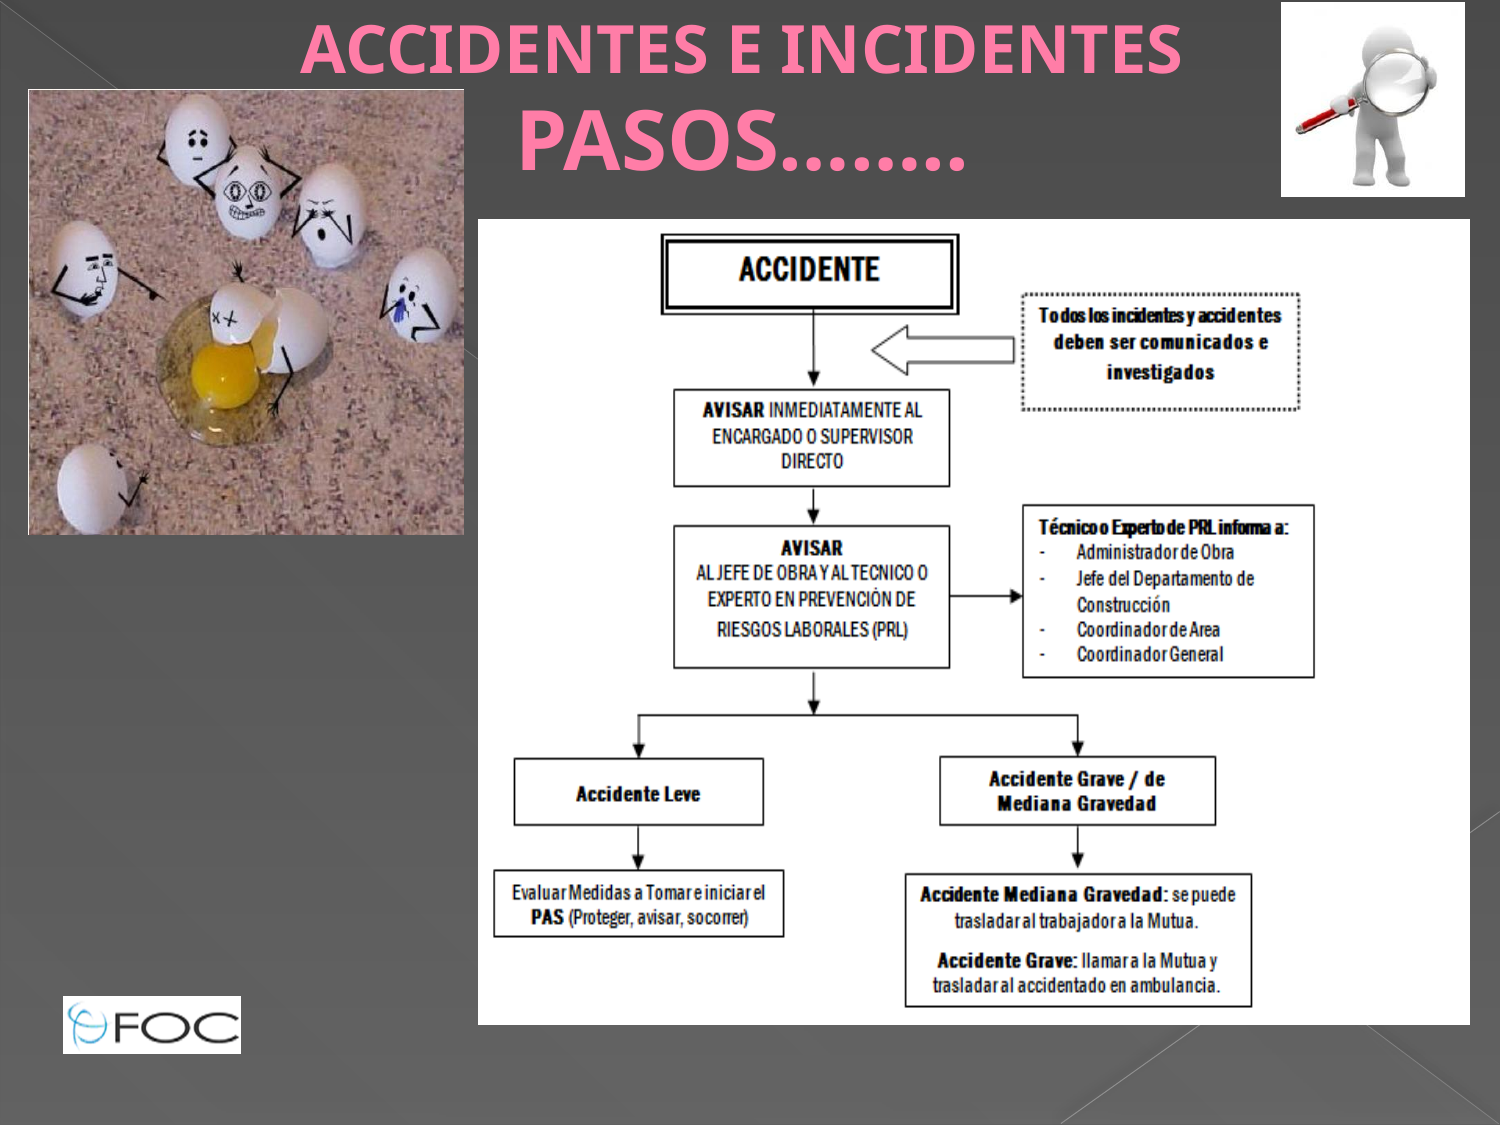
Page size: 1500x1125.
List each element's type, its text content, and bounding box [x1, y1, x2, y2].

picture [1281, 2, 1465, 198]
picture [28, 89, 464, 536]
picture [63, 995, 242, 1054]
text_box ACCIDENTES E INCIDENTES PASOS…….. [112, 0, 1274, 195]
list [478, 219, 1470, 1026]
